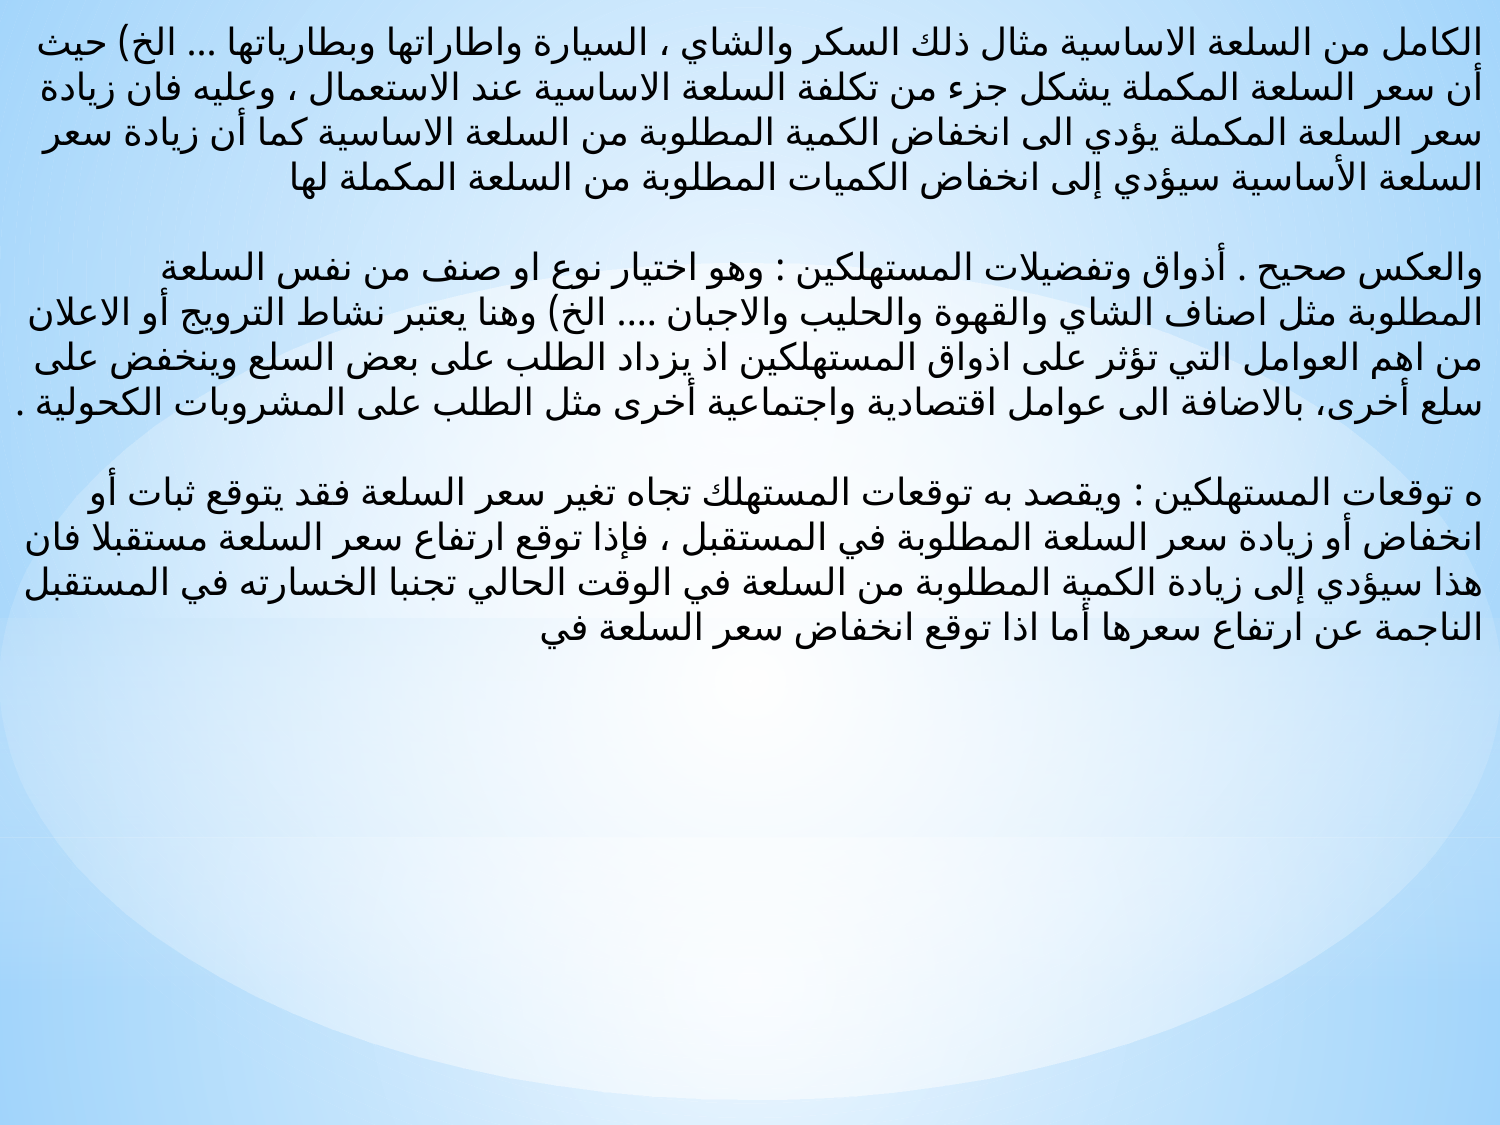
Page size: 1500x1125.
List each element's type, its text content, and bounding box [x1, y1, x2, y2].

text_box - اسعار السلع البديلة والمكملة : ويقصد بالسلعة البديلة هي تلك السلعة التي تعطى نفس الإشباع الذي يمكن أن تعطيه سلعة معينة أخرى للفرد أو تعطي اشباعا مقارباً مثال ذلك لحم الدجاج كبديل عن لحم الغنم ، فكلما ارتفع سعر السلعة (الأولى) أدى ذلك إلى زيادة الكميات المطلوبة من السلعة القبلة للسلعة الأولى أي ان العلاقة طردية بين اسعار السلع البدينة والكميات المصوبة منها أما السلعة المكملة فهي تلك السلعة التي يكون وجودها ضروريا لكي يتحقق الاشباع الكامل من السلعة الاساسية مثال ذلك السكر والشاي ، السيارة واطاراتها وبطارياتها ... الخ) حيث أن سعر السلعة المكملة يشكل جزء من تكلفة السلعة الاساسية عند الاستعمال ، وعليه فان زيادة سعر السلعة المكملة يؤدي الى انخفاض الكمية المطلوبة من السلعة الاساسية كما أن زيادة سعر السلعة الأساسية سيؤدي إلى انخفاض الكميات المطلوبة من السلعة المكملة لها والعكس صحيح . أذواق وتفضيلات المستهلكين : وهو اختيار نوع او صنف من نفس السلعة المطلوبة مثل اصناف الشاي والقهوة والحليب والاجبان .... الخ) وهنا يعتبر نشاط الترويج أو الاعلان من اهم العوامل التي تؤثر على اذواق المستهلكين اذ يزداد الطلب على بعض السلع وينخفض على سلع أخرى، بالاضافة الى عوامل اقتصادية واجتماعية أخرى مثل الطلب على المشروبات الكحولية . ه توقعات المستهلكين : ويقصد به توقعات المستهلك تجاه تغير سعر السلعة فقد يتوقع ثبات أو انخفاض أو زيادة سعر السلعة المطلوبة في المستقبل ، فإذا توقع ارتفاع سعر السلعة مستقبلا فان هذا سيؤدي إلى زيادة الكمية المطلوبة من السلعة في الوقت الحالي تجنبا الخسارته في المستقبل الناجمة عن ارتفاع سعرها أما اذا توقع انخفاض سعر السلعة في [0, 0, 1500, 656]
